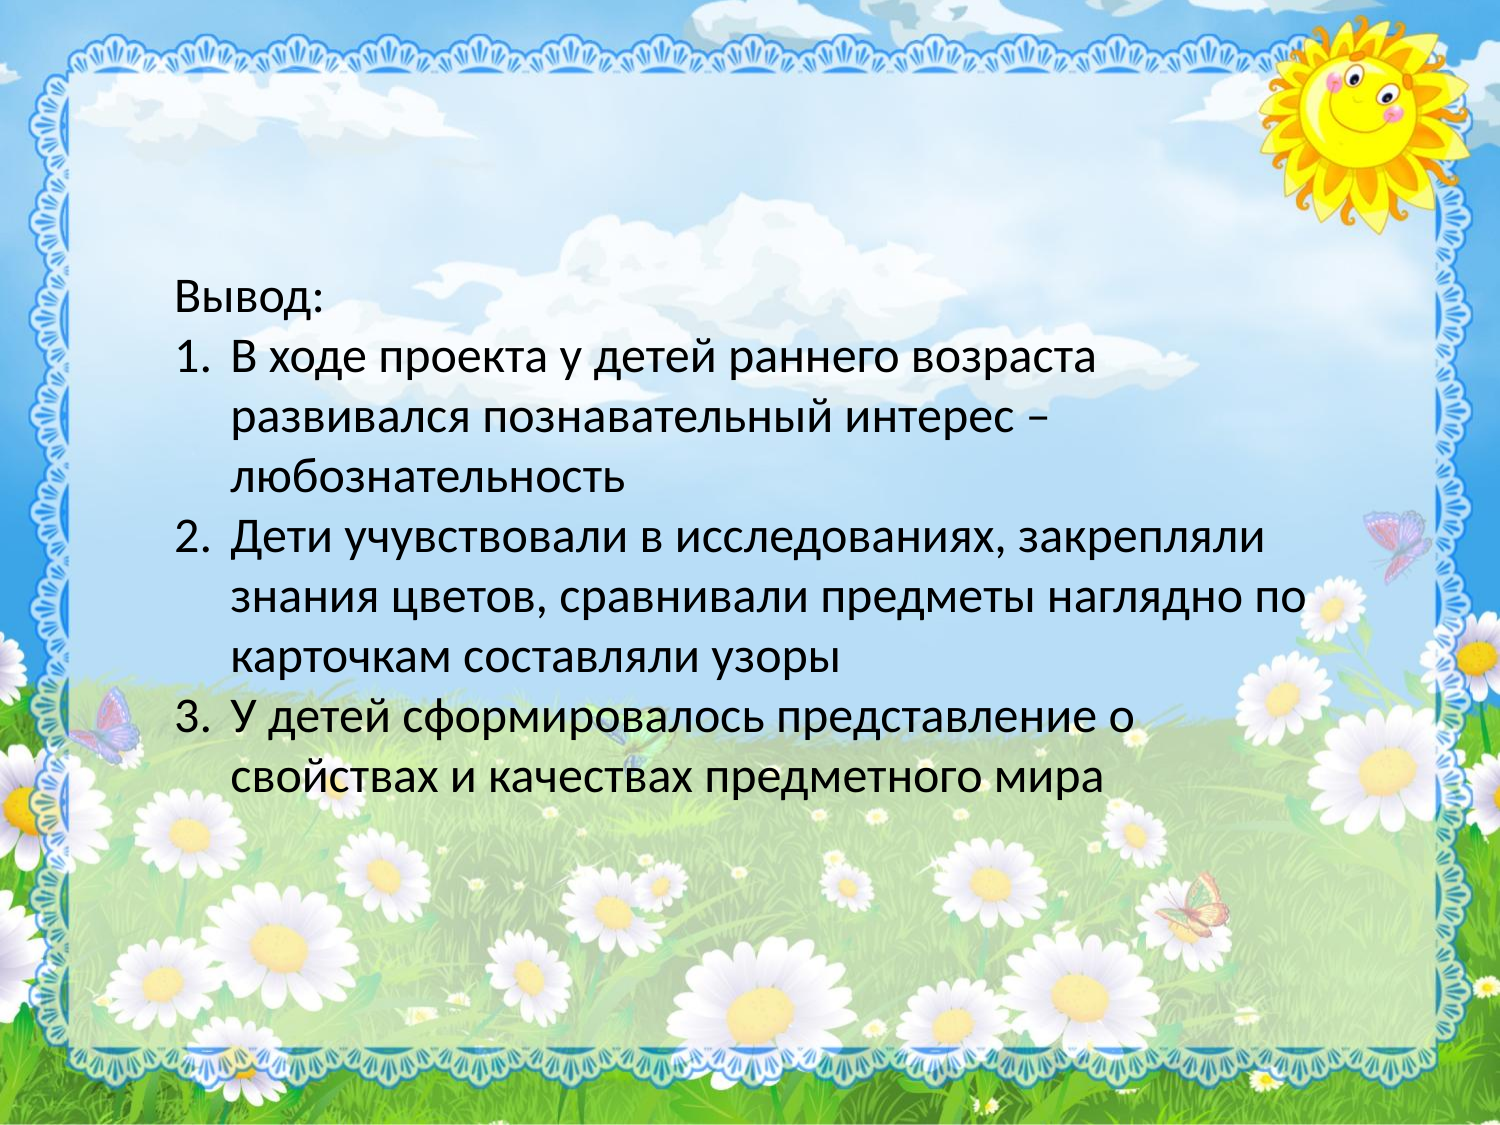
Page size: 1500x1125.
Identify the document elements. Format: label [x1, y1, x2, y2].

list [0, 0, 1500, 1125]
